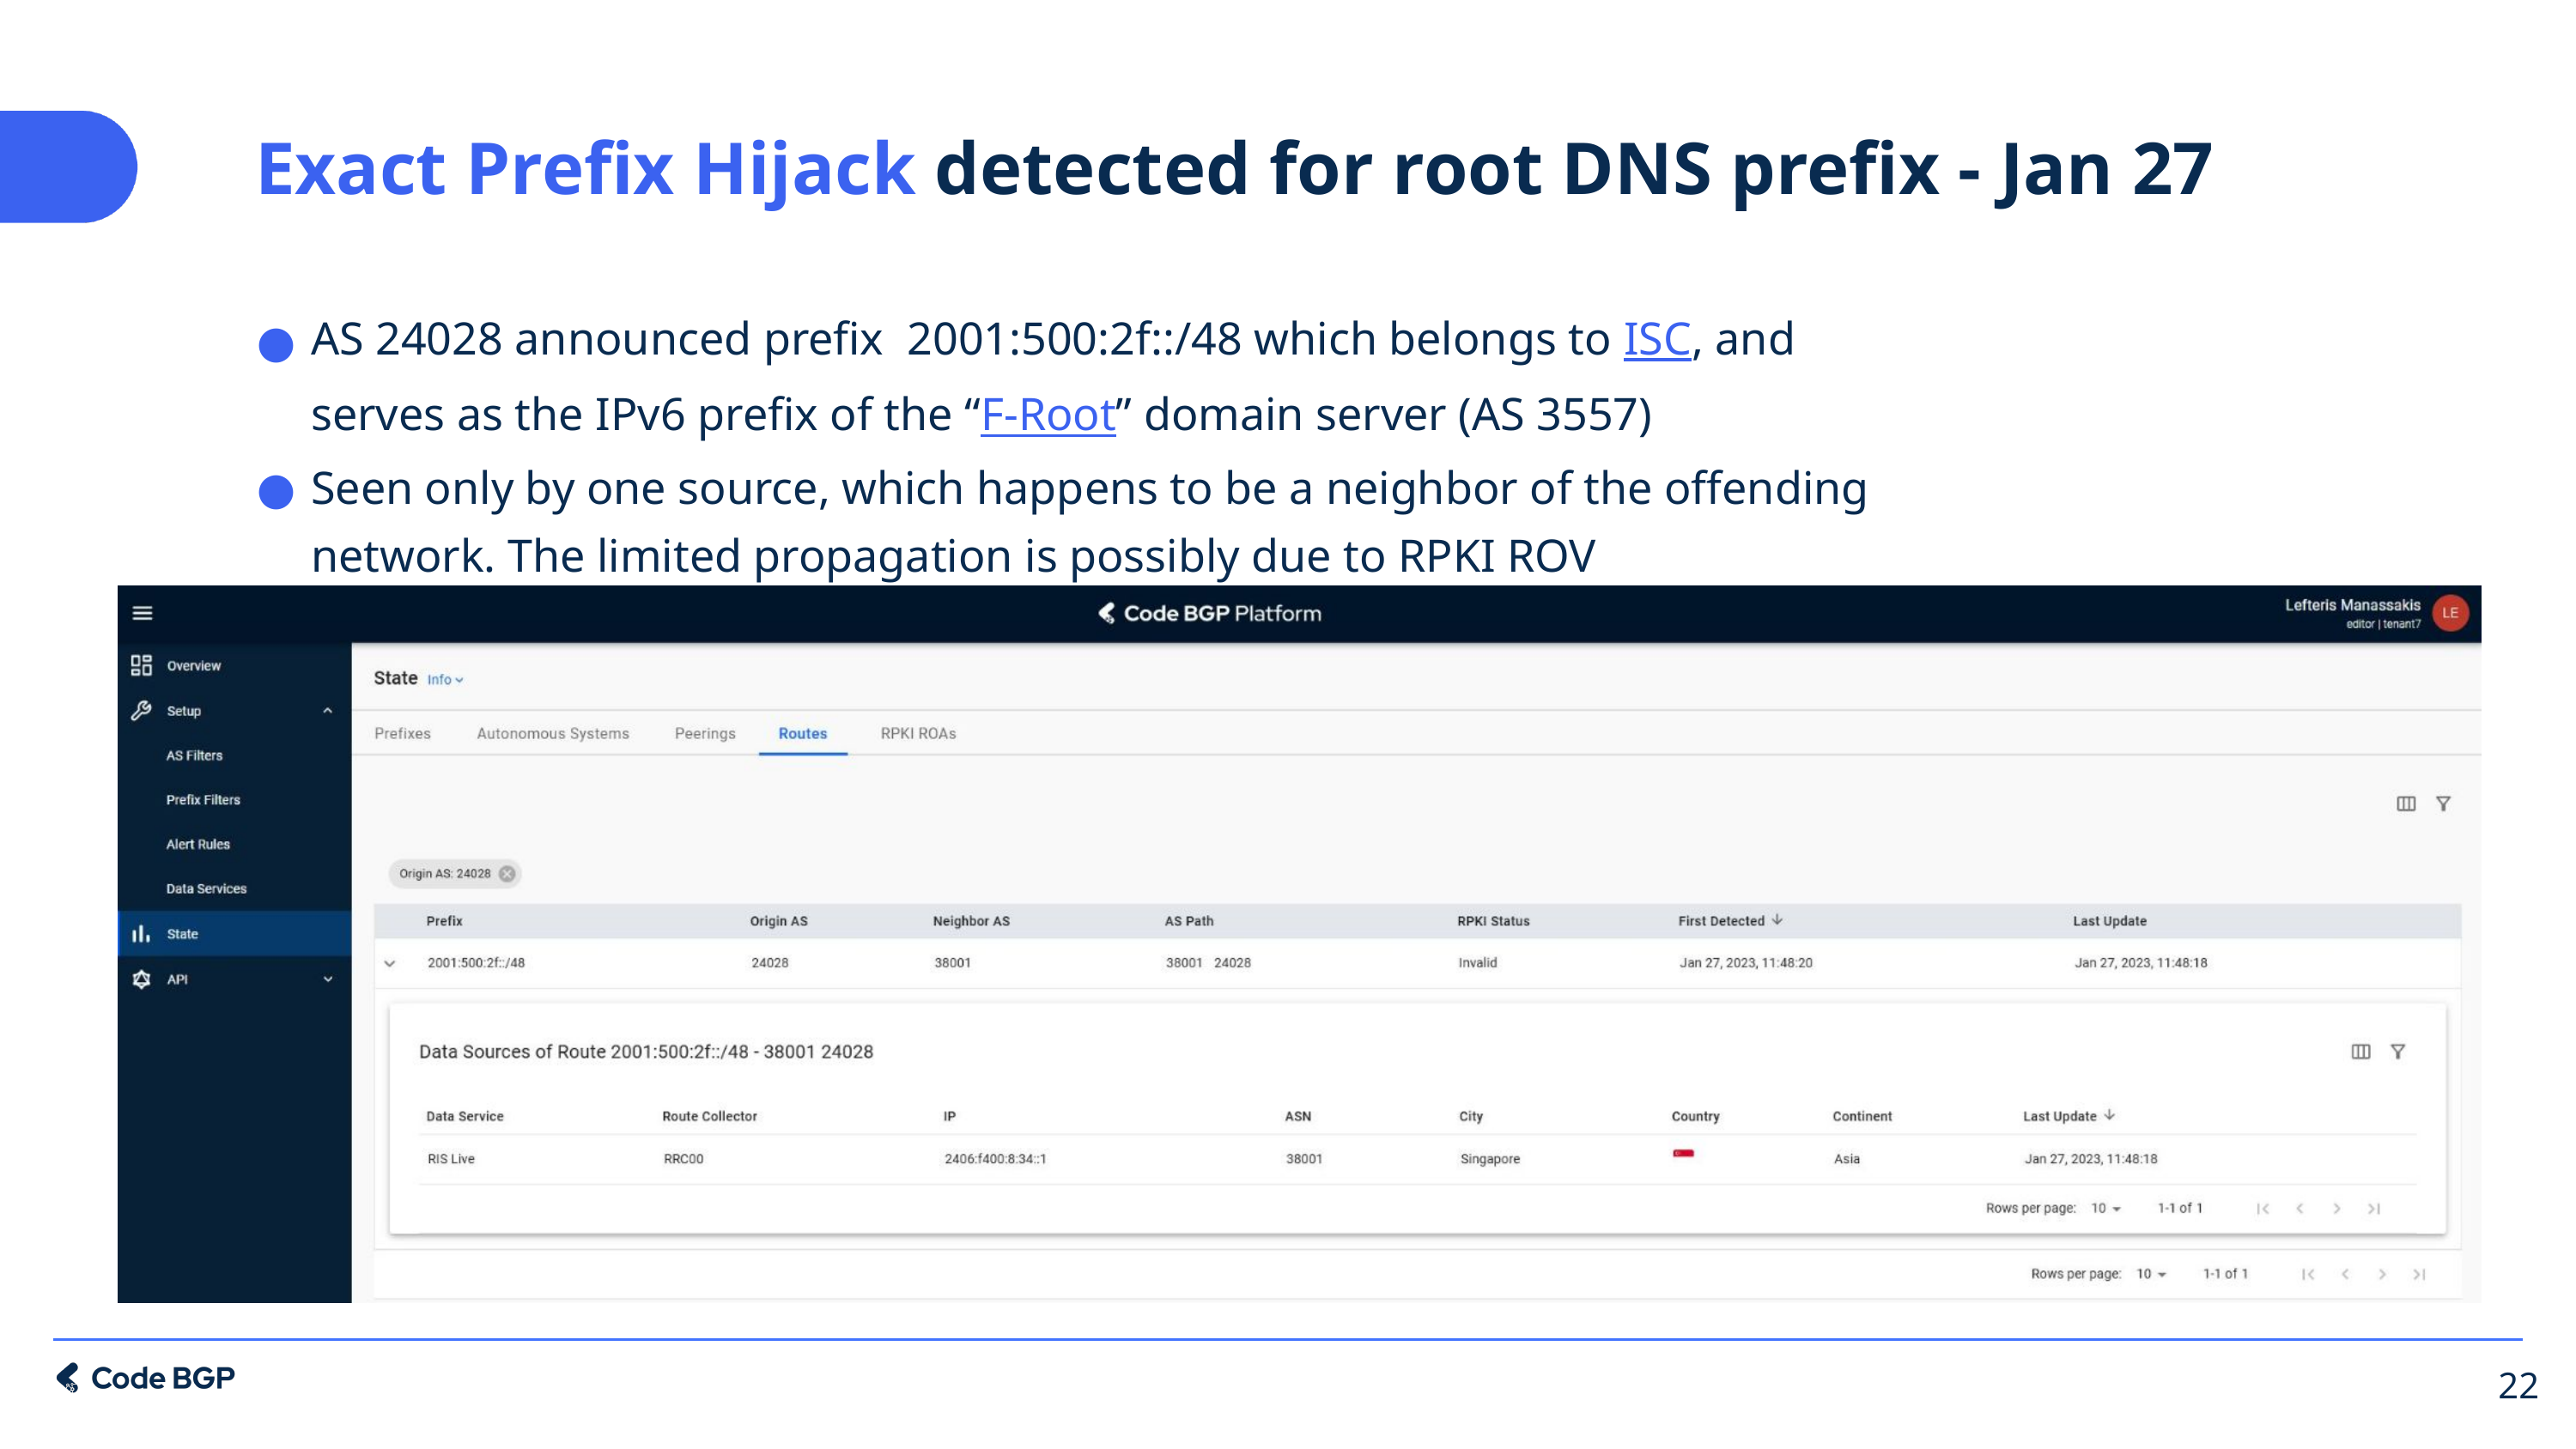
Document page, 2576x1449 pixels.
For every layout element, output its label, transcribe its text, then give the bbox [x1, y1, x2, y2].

picture [0, 107, 142, 226]
title Exact Prefix Hijack detected for root DNS prefix - Jan 27 [242, 110, 2328, 223]
picture [118, 585, 2482, 1304]
slide_number ‹#› [2410, 1337, 2566, 1449]
picture [56, 1361, 235, 1393]
list AS 24028 announced prefix 2001:500:2f::/48 which belongs to ISC, and serves as the IPv6 prefix of the “F-Root” domain server (AS 3557) Seen only by one source, which happens to be a neighbor of the offending network. The limited propagation is possibly due to RPKI ROV [234, 282, 1911, 582]
